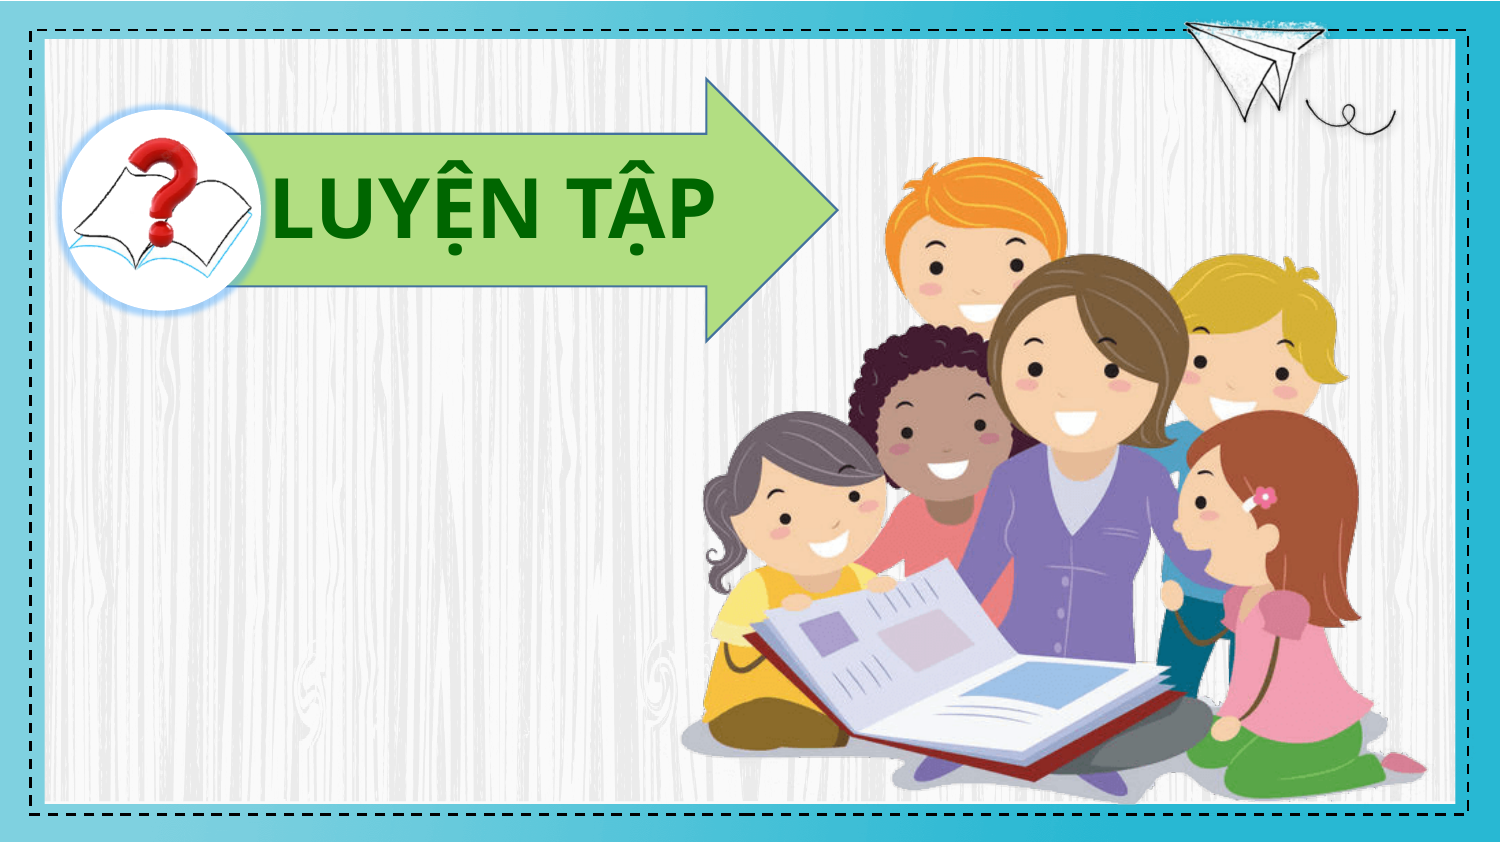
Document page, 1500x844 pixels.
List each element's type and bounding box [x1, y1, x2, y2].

text_box [192, 78, 838, 342]
text_box [1383, 29, 1469, 157]
picture [0, 0, 1500, 842]
text_box [29, 29, 1202, 816]
text_box [61, 109, 261, 311]
